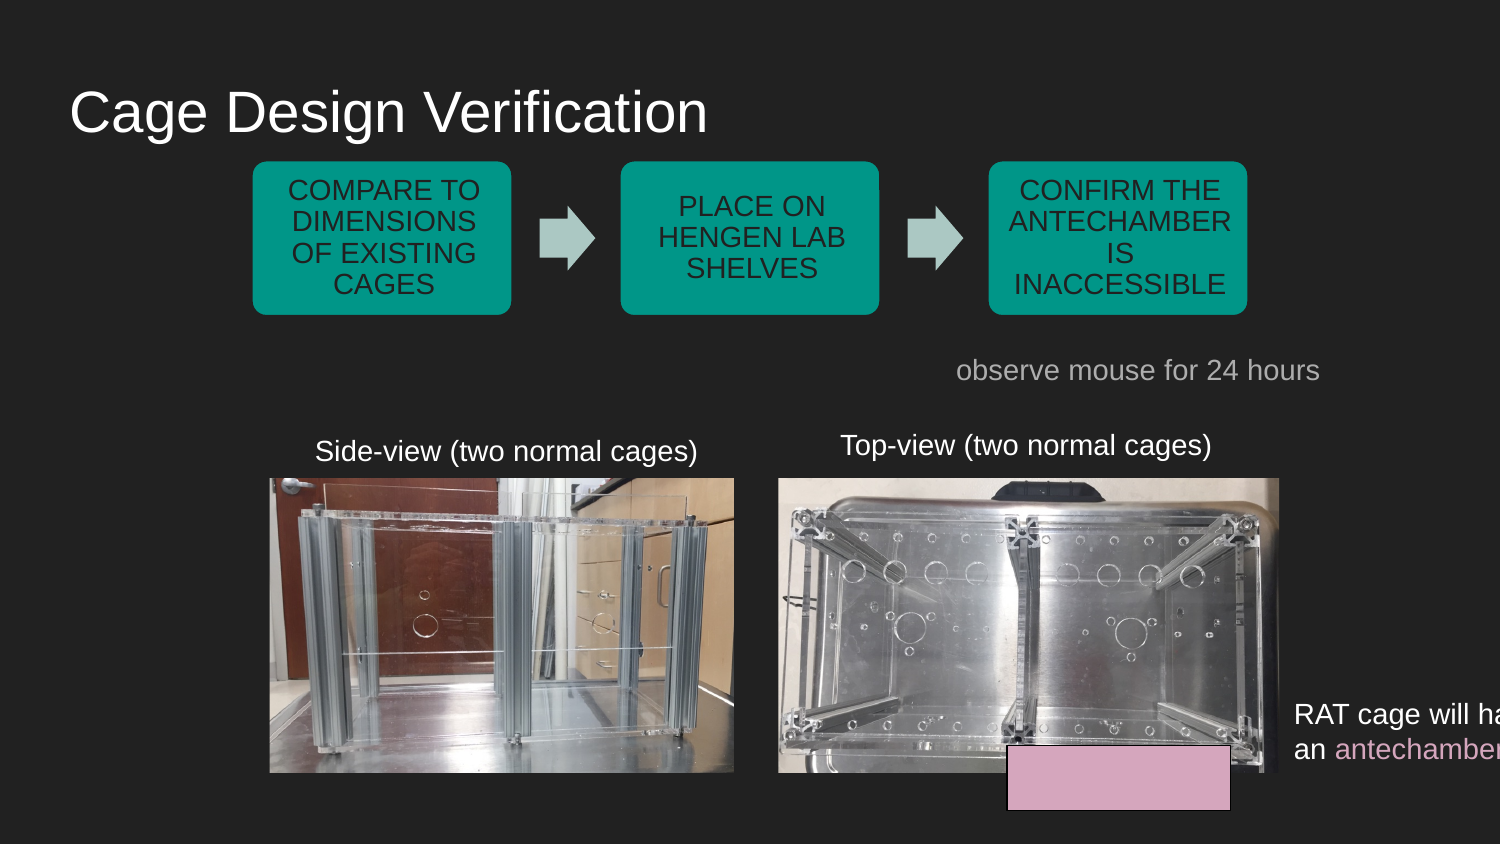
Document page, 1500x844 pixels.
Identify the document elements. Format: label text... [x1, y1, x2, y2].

picture [269, 478, 735, 773]
title Cage Design Verification [55, 59, 787, 154]
picture [778, 478, 1280, 773]
text_box [1007, 781, 1231, 811]
text_box Side-view (two normal cages) [299, 418, 734, 477]
text_box Top-view (two normal cages) [825, 411, 1259, 476]
list observe mouse for 24 hours [1254, 331, 1500, 426]
text_box RAT cage will have an antechamber [1279, 680, 1500, 811]
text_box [249, 66, 1251, 410]
